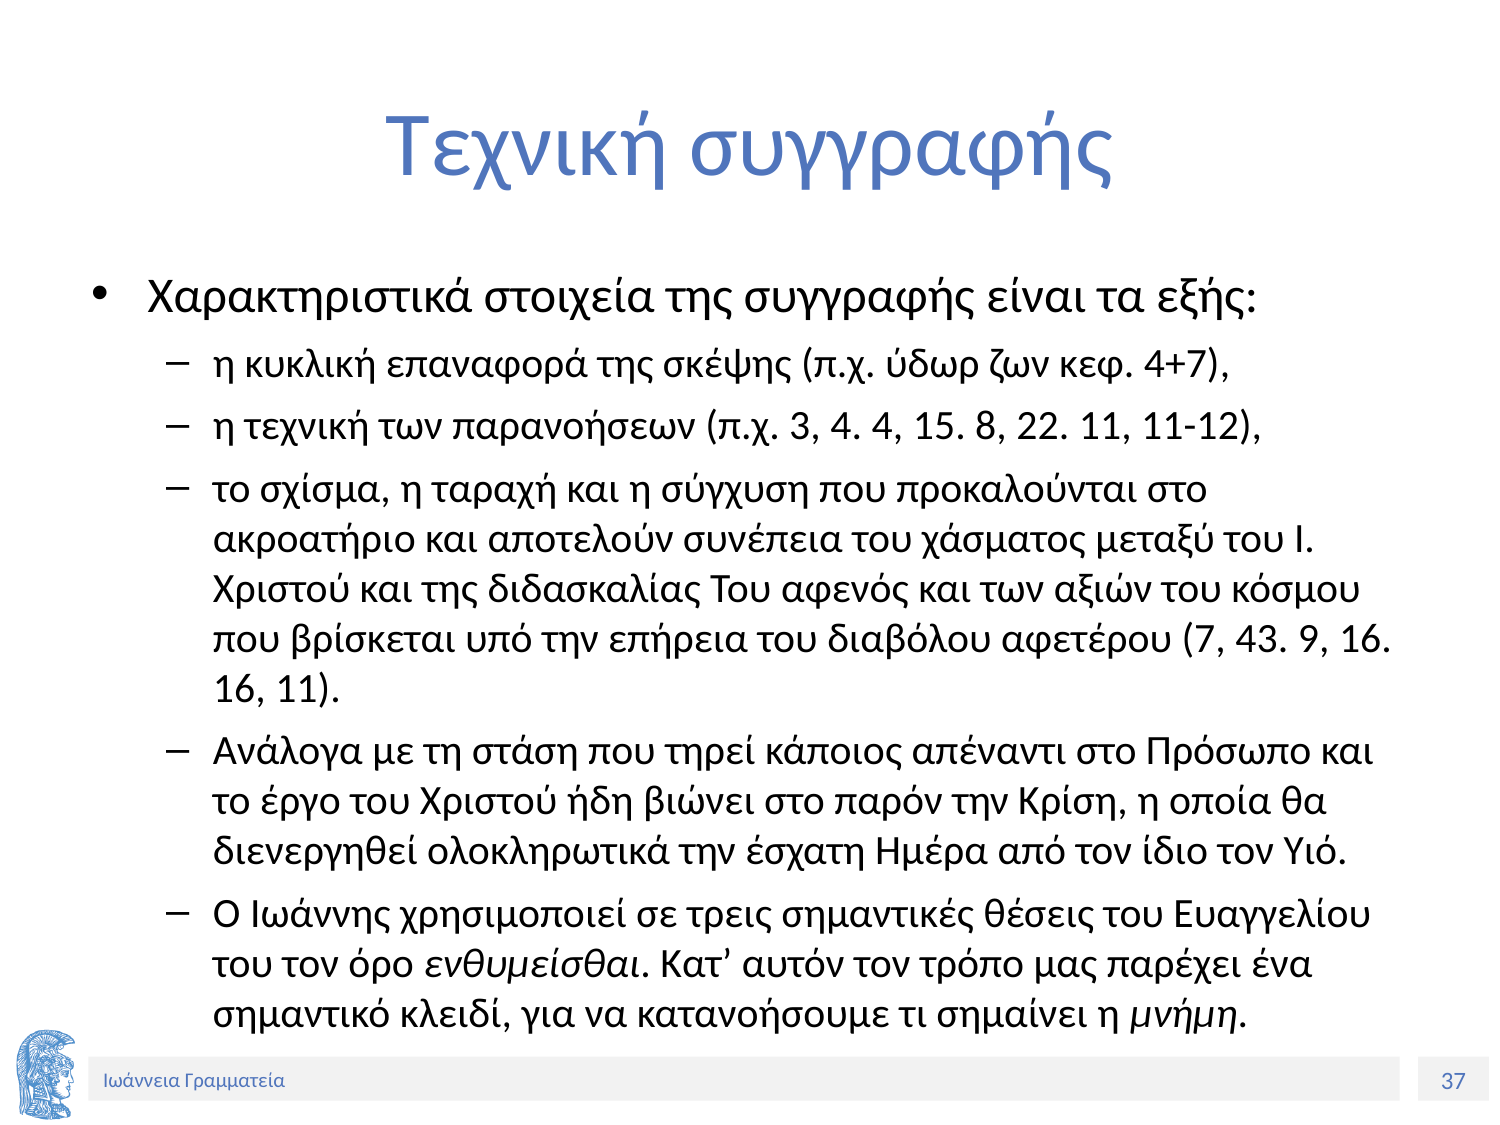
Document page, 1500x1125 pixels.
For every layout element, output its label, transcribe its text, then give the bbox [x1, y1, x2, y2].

list Χαρακτηριστικά στοιχεία της συγγραφής είναι τα εξής: η κυκλική επαναφορά της σκέψης (π.χ. ύδωρ ζων κεφ. 4+7), η τεχνική των παρανοήσεων (π.χ. 3, 4. 4, 15. 8, 22. 11, 11-12), το σχίσμα, η ταραχή και η σύγχυση που προκαλούνται στο ακροατήριο και αποτελούν συνέπεια του χάσματος μεταξύ του Ι. Χριστού και της διδασκαλίας Του αφενός και των αξιών του κόσμου που βρίσκεται υπό την επήρεια του διαβόλου αφετέρου (7, 43. 9, 16. 16, 11). Ανάλογα με τη στάση που τηρεί κάποιος απέναντι στο Πρόσωπο και το έργο του Χριστού ήδη βιώνει στο παρόν την Κρίση, η οποία θα διενεργηθεί ολοκληρωτικά την έσχατη Ημέρα από τον ίδιο τον Υιό. Ο Ιωάννης χρησιμοποιεί σε τρεις σημαντικές θέσεις του Ευαγγελίου του τον όρο ενθυμείσθαι. Κατ’ αυτόν τον τρόπο μας παρέχει ένα σημαντικό κλειδί, για να κατανοήσουμε τι σημαίνει η μνήμη. [76, 255, 1427, 998]
picture [9, 1026, 81, 1120]
title Τεχνική συγγραφής [75, 45, 1425, 233]
